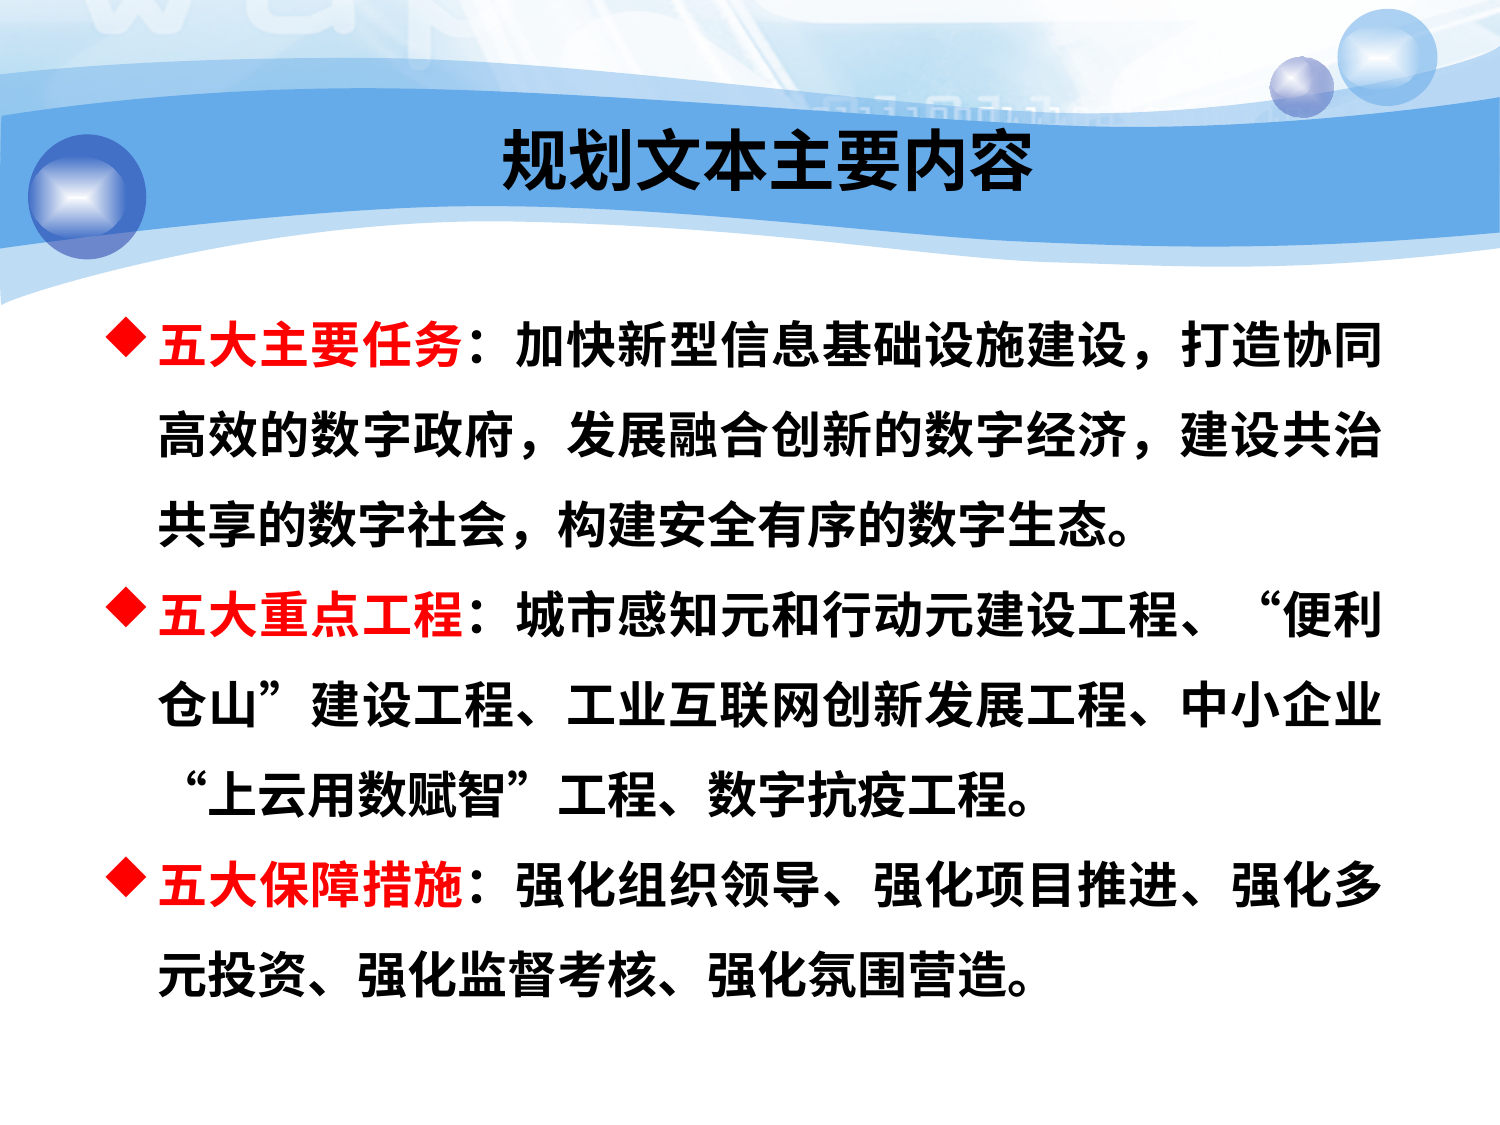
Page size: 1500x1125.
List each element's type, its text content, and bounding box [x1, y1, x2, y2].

text_box 五大主要任务：加快新型信息基础设施建设，打造协同高效的数字政府，发展融合创新的数字经济，建设共治共享的数字社会，构建安全有序的数字生态。 五大重点工程：城市感知元和行动元建设工程、“便利仓山”建设工程、工业互联网创新发展工程、中小企业“上云用数赋智”工程、数字抗疫工程。 五大保障措施：强化组织领导、强化项目推进、强化多元投资、强化监督考核、强化氛围营造。 [86, 287, 1399, 1000]
picture [0, 0, 1500, 112]
title 规划文本主要内容 [87, 112, 1450, 205]
